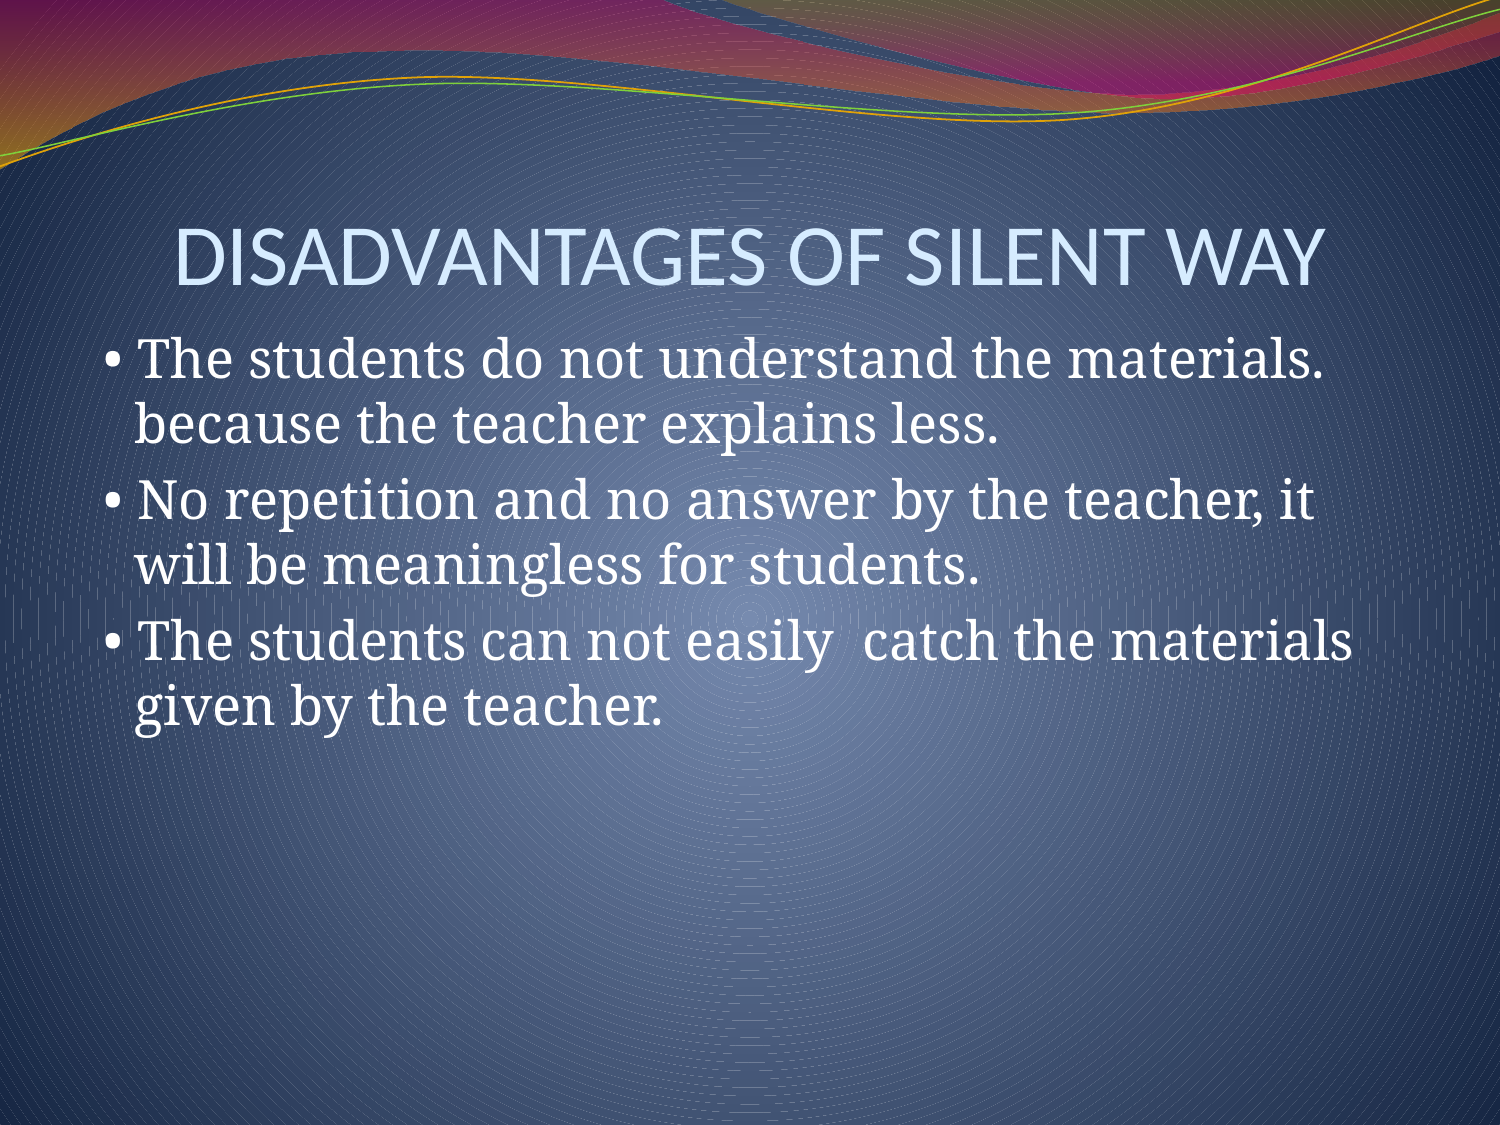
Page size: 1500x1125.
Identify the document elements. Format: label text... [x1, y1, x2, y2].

title DISADVANTAGES OF SILENT WAY [75, 115, 1425, 303]
list • The students do not understand the materials. because the teacher explains less. • No repetition and no answer by the teacher, it will be meaningless for students. • The students can not easily catch the materials given by the teacher. [75, 317, 1425, 1038]
